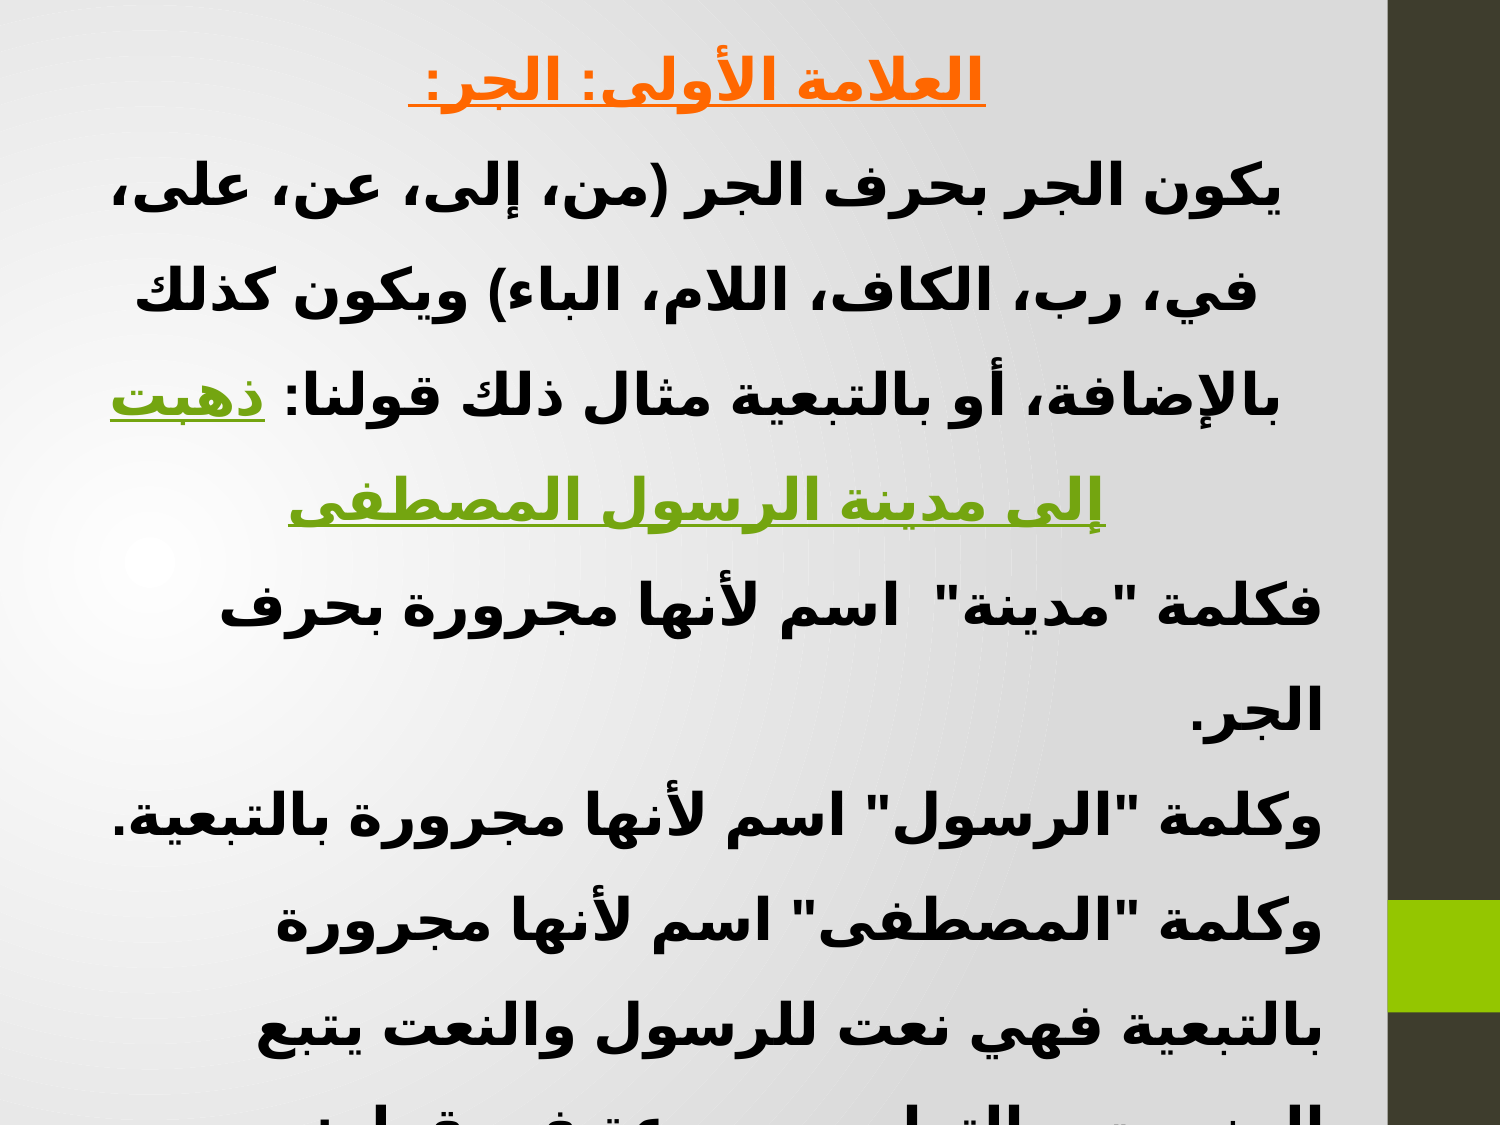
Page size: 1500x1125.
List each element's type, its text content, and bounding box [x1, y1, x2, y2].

text_box العلامة الأولى: الجر: يكون الجر بحرف الجر (من، إلى، عن، على، في، رب، الكاف، اللام، الباء) ويكون كذلك بالإضافة، أو بالتبعية مثال ذلك قولنا: ذهبت إلى مدينة الرسول المصطفى فكلمة "مدينة" اسم لأنها مجرورة بحرف الجر. وكلمة "الرسول" اسم لأنها مجرورة بالتبعية. وكلمة "المصطفى" اسم لأنها مجرورة بالتبعية فهي نعت للرسول والنعت يتبع المنعوت. والتوابع مجموعة في قوله: من التوابع في الإعراب يا رجل؟ العطف والنعت والتوكيد والبدل [53, 0, 1341, 1125]
